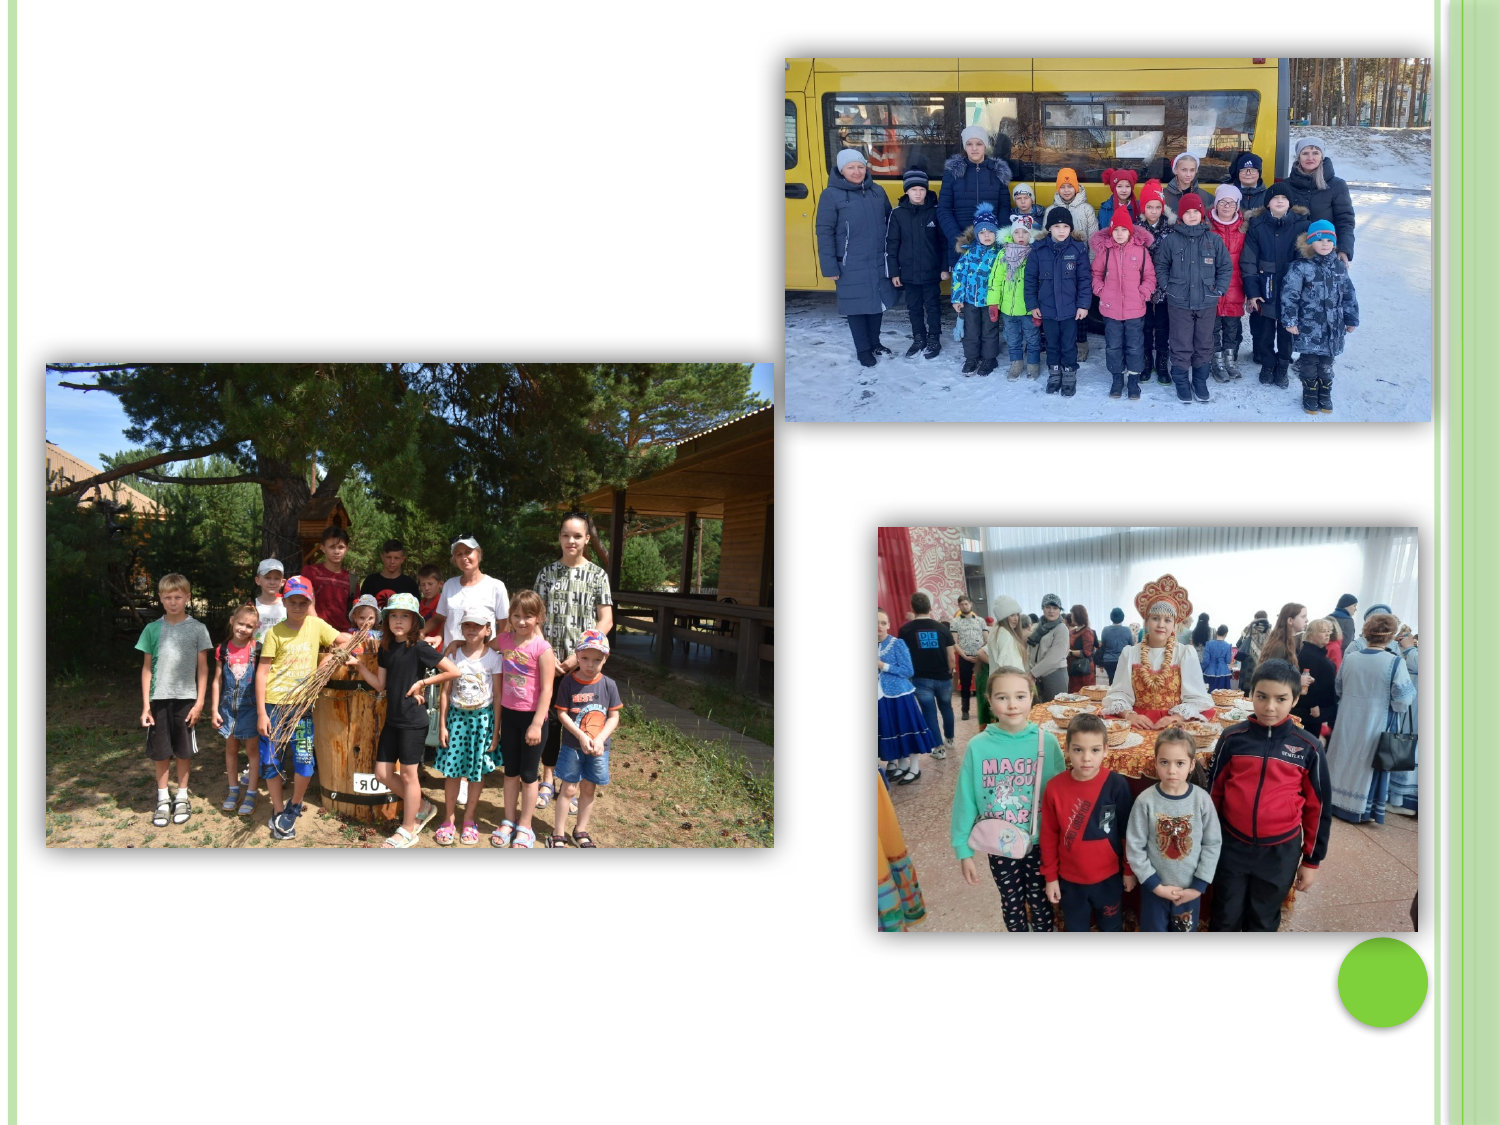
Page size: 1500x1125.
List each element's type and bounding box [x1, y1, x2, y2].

picture [784, 57, 1432, 423]
picture [46, 362, 774, 849]
picture [878, 526, 1419, 933]
